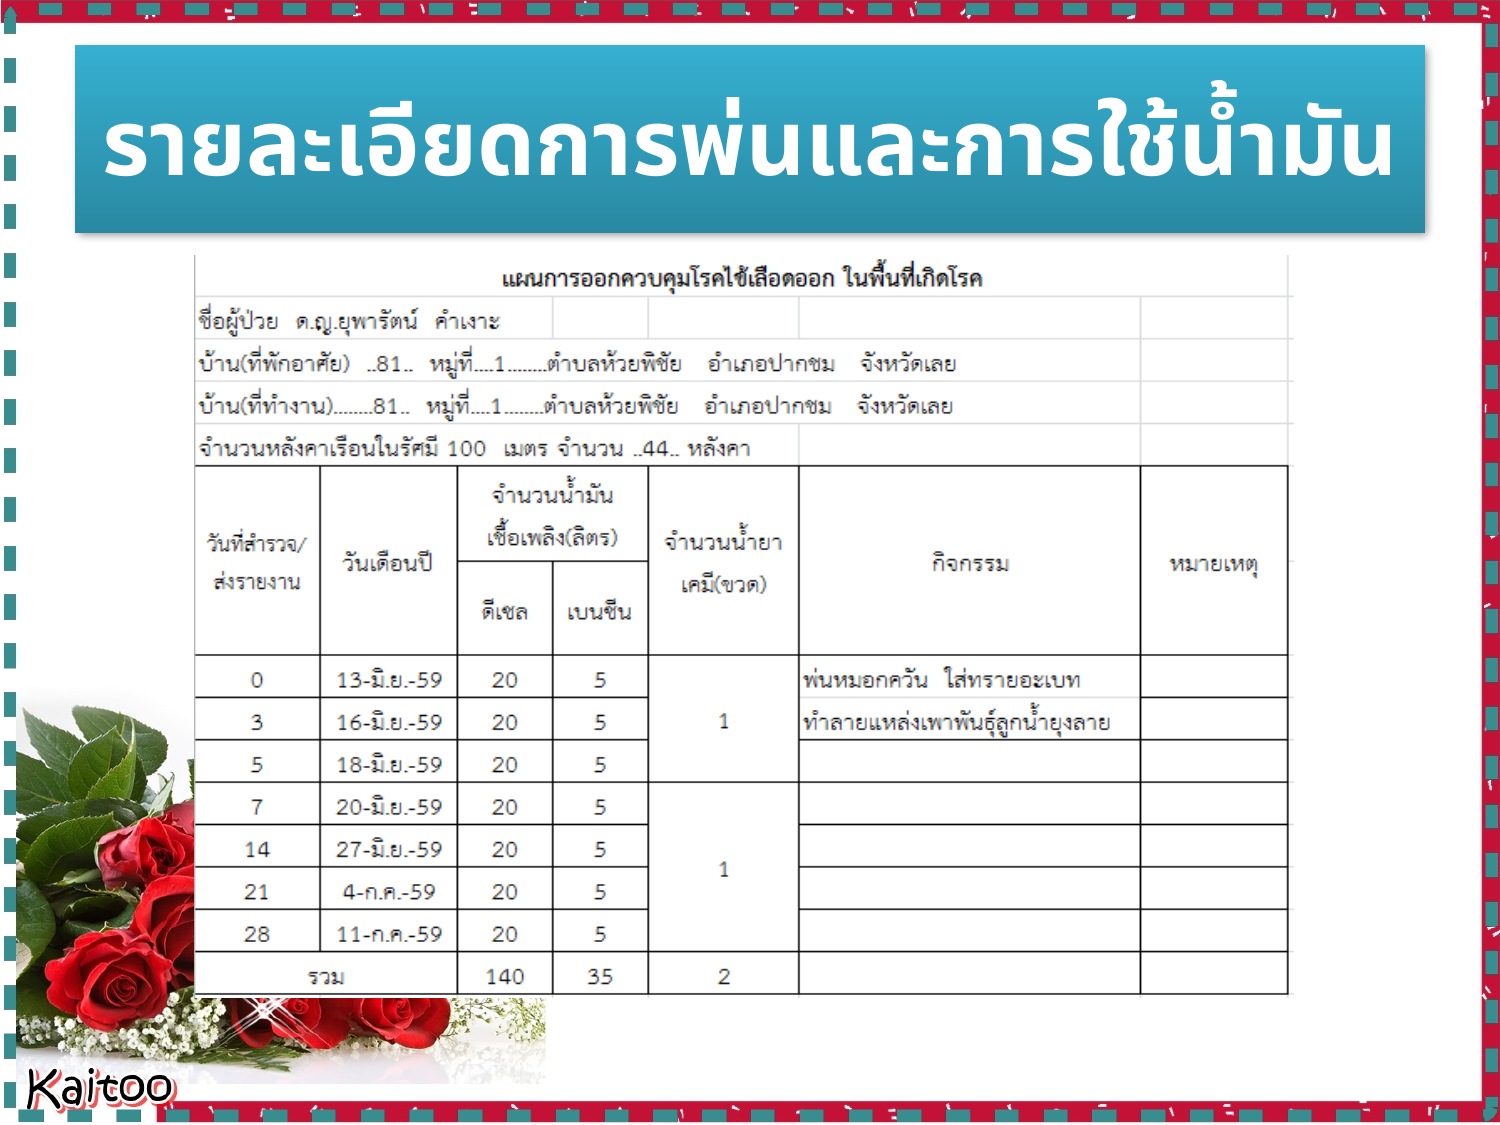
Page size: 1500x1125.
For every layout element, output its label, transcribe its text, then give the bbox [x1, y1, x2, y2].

title รายละเอียดการพ่นและการใช้น้ำมัน [75, 45, 1425, 233]
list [194, 255, 1294, 998]
picture [0, 0, 1500, 1125]
